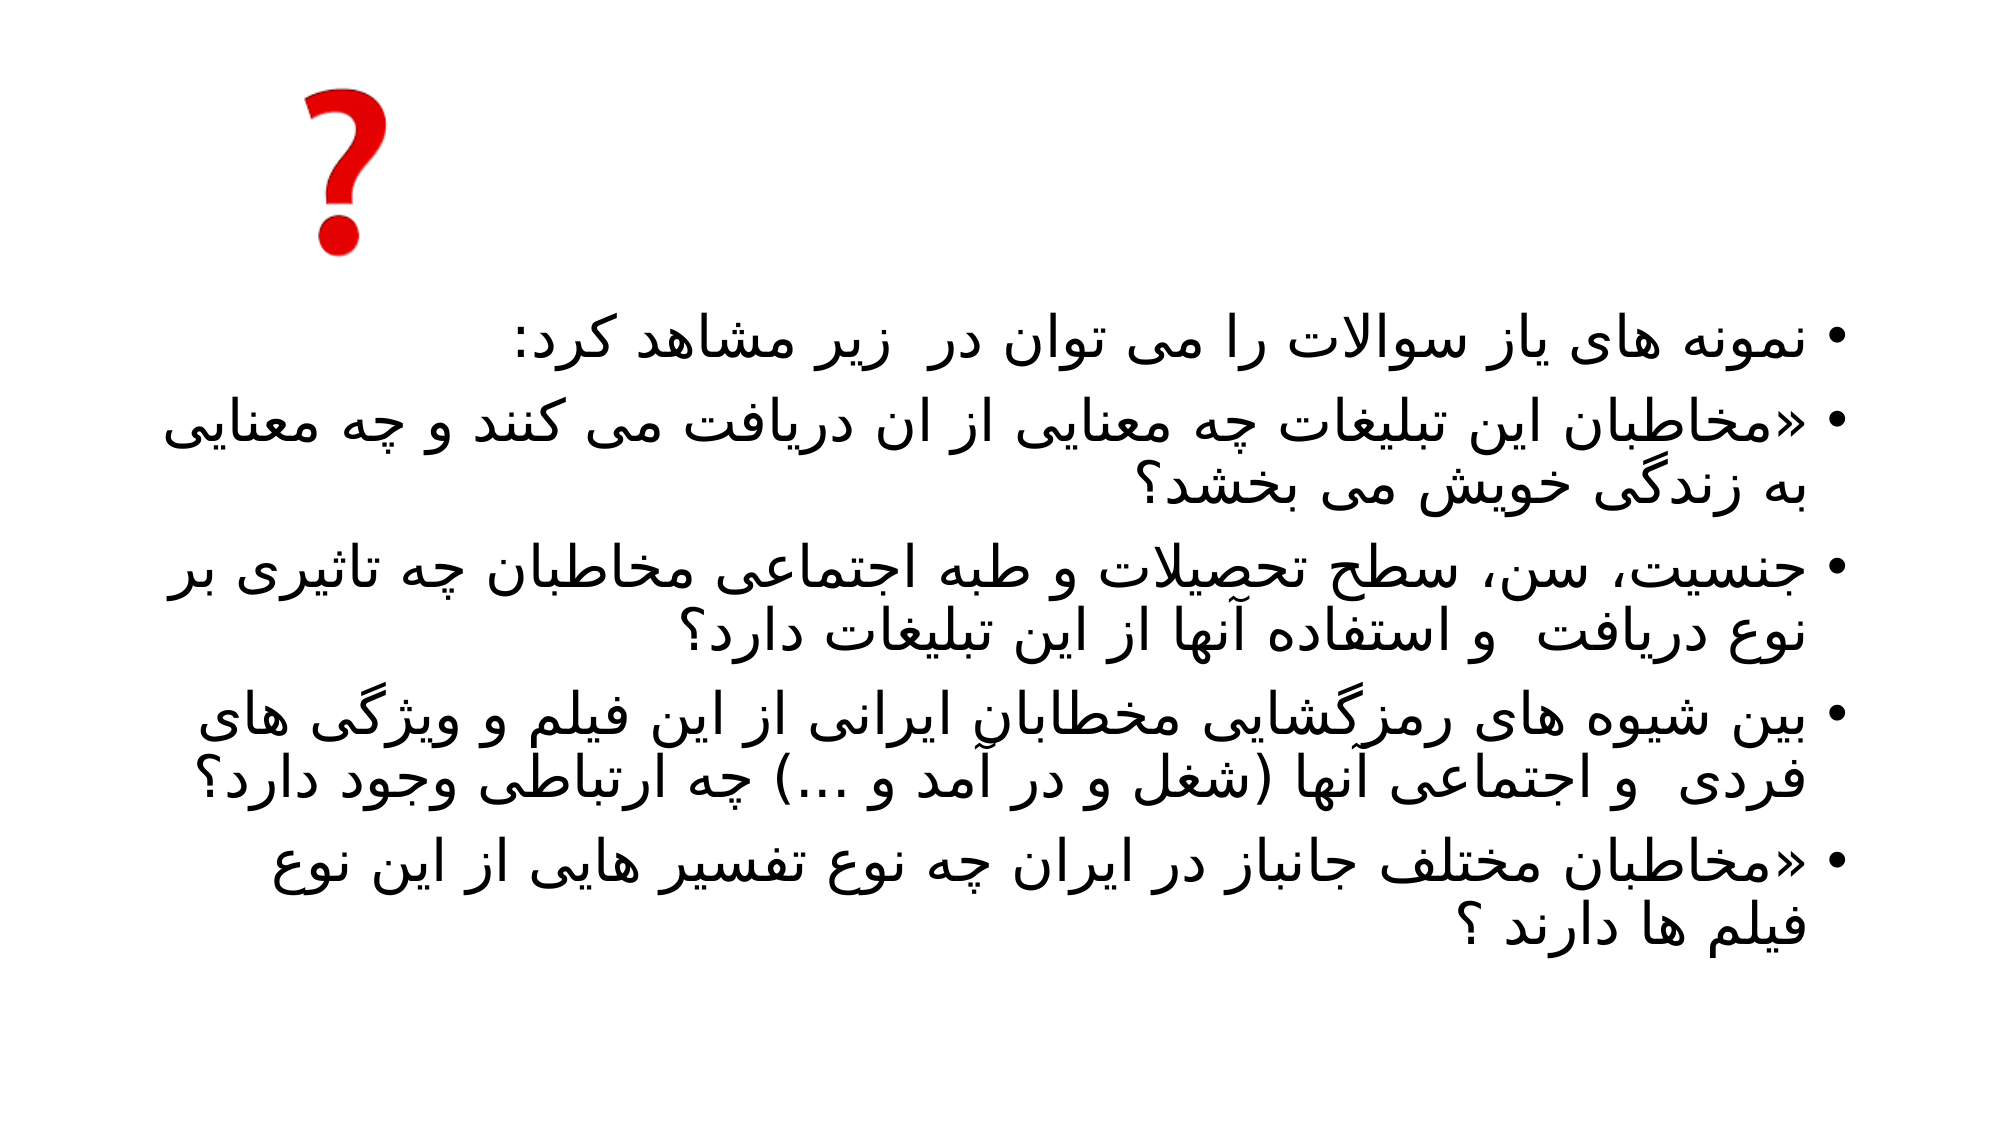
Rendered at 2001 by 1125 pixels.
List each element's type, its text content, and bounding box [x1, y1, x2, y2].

picture [101, 46, 588, 300]
list نمونه های یاز سوالات را می توان در زیر مشاهد کرد: «مخاطبان این تبلیغات چه معنایی از ان دریافت می کنند و چه معنایی به زندگی خویش می بخشد؟ جنسیت، سن، سطح تحصیلات و طبه اجتماعی مخاطبان چه تاثیری بر نوع دریافت و استفاده آنها از این تبلیغات دارد؟ بین شیوه های رمزگشایی مخطابان ایرانی از این فیلم و ویژگی های فردی و اجتماعی آنها (شغل و در آمد و ...) چه ارتباطی وجود دارد؟ «مخاطبان مختلف جانباز در ایران چه نوع تفسیر هایی از این نوع فیلم ها دارند ؟ [137, 299, 1863, 1014]
